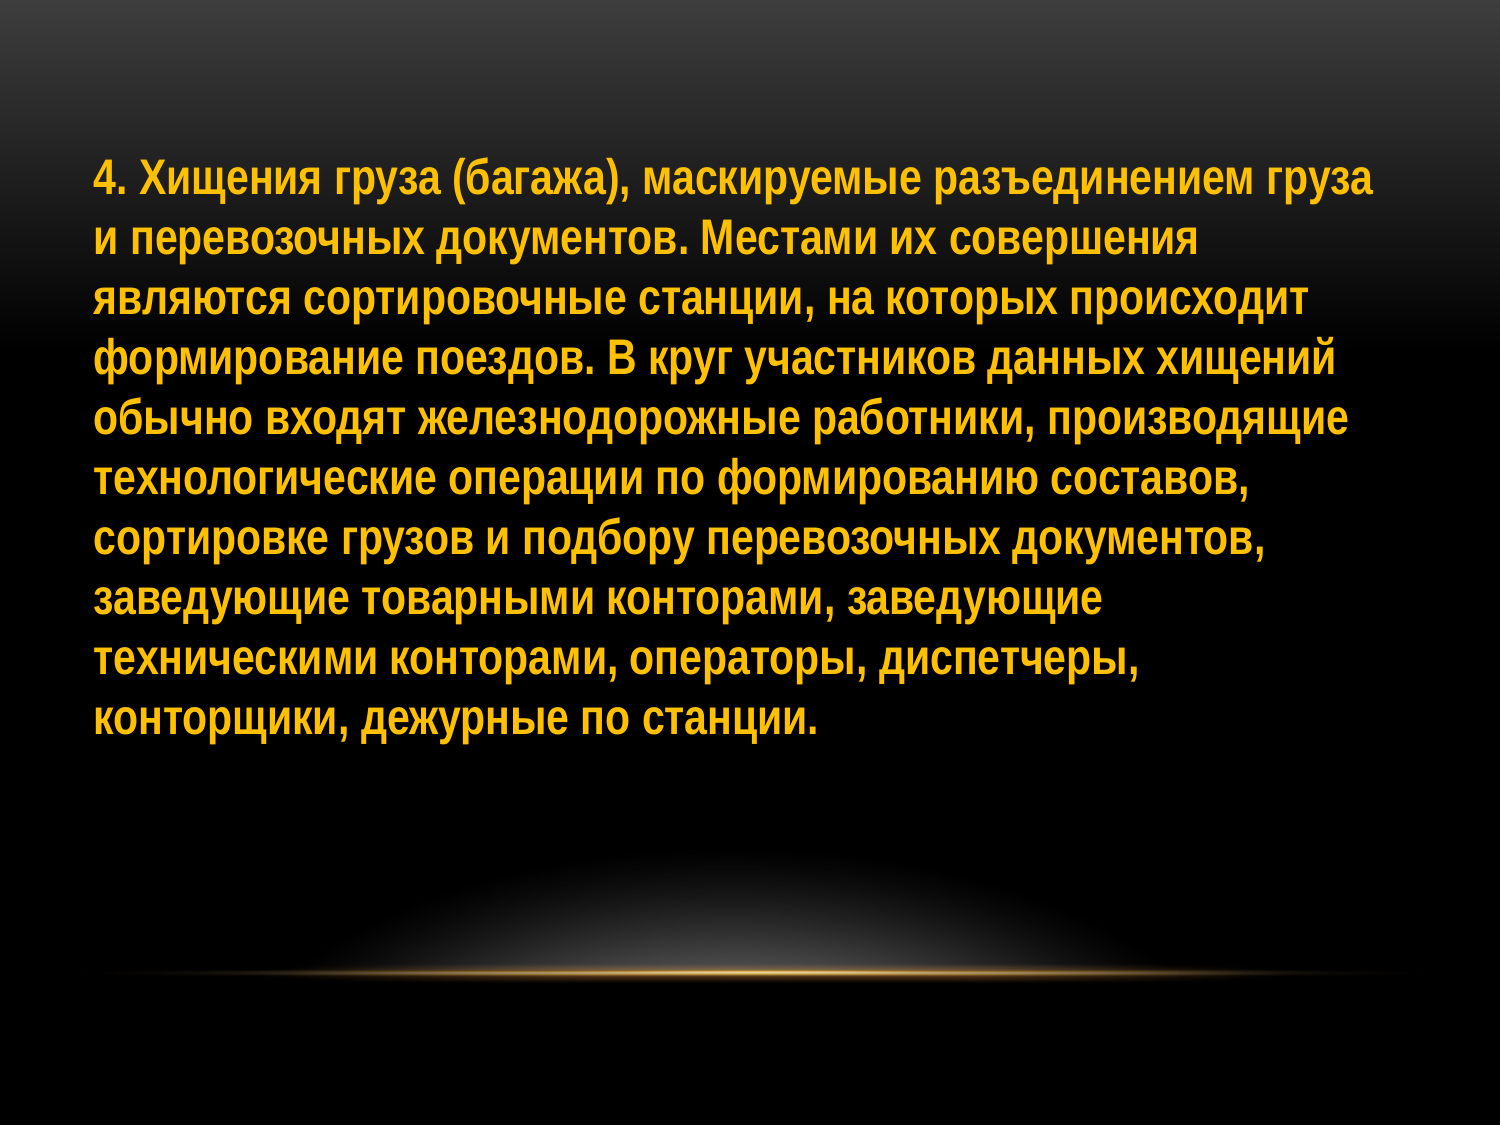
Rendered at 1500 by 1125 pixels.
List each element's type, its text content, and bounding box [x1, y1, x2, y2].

text_box 4. Хищения груза (багажа), маскируемые разъединением груза и перевозочных документов. Местами их совершения являются сортировочные станции, на которых происходит формирование поездов. В круг участников данных хищений обычно входят железнодорожные работники, производящие технологические операции по формированию составов, сортировке грузов и подбору перевозочных документов, заведующие товарными конторами, заведующие техническими конторами, операторы, диспетчеры, конторщики, дежурные по станции. [79, 137, 1414, 752]
picture [0, 0, 1500, 1125]
